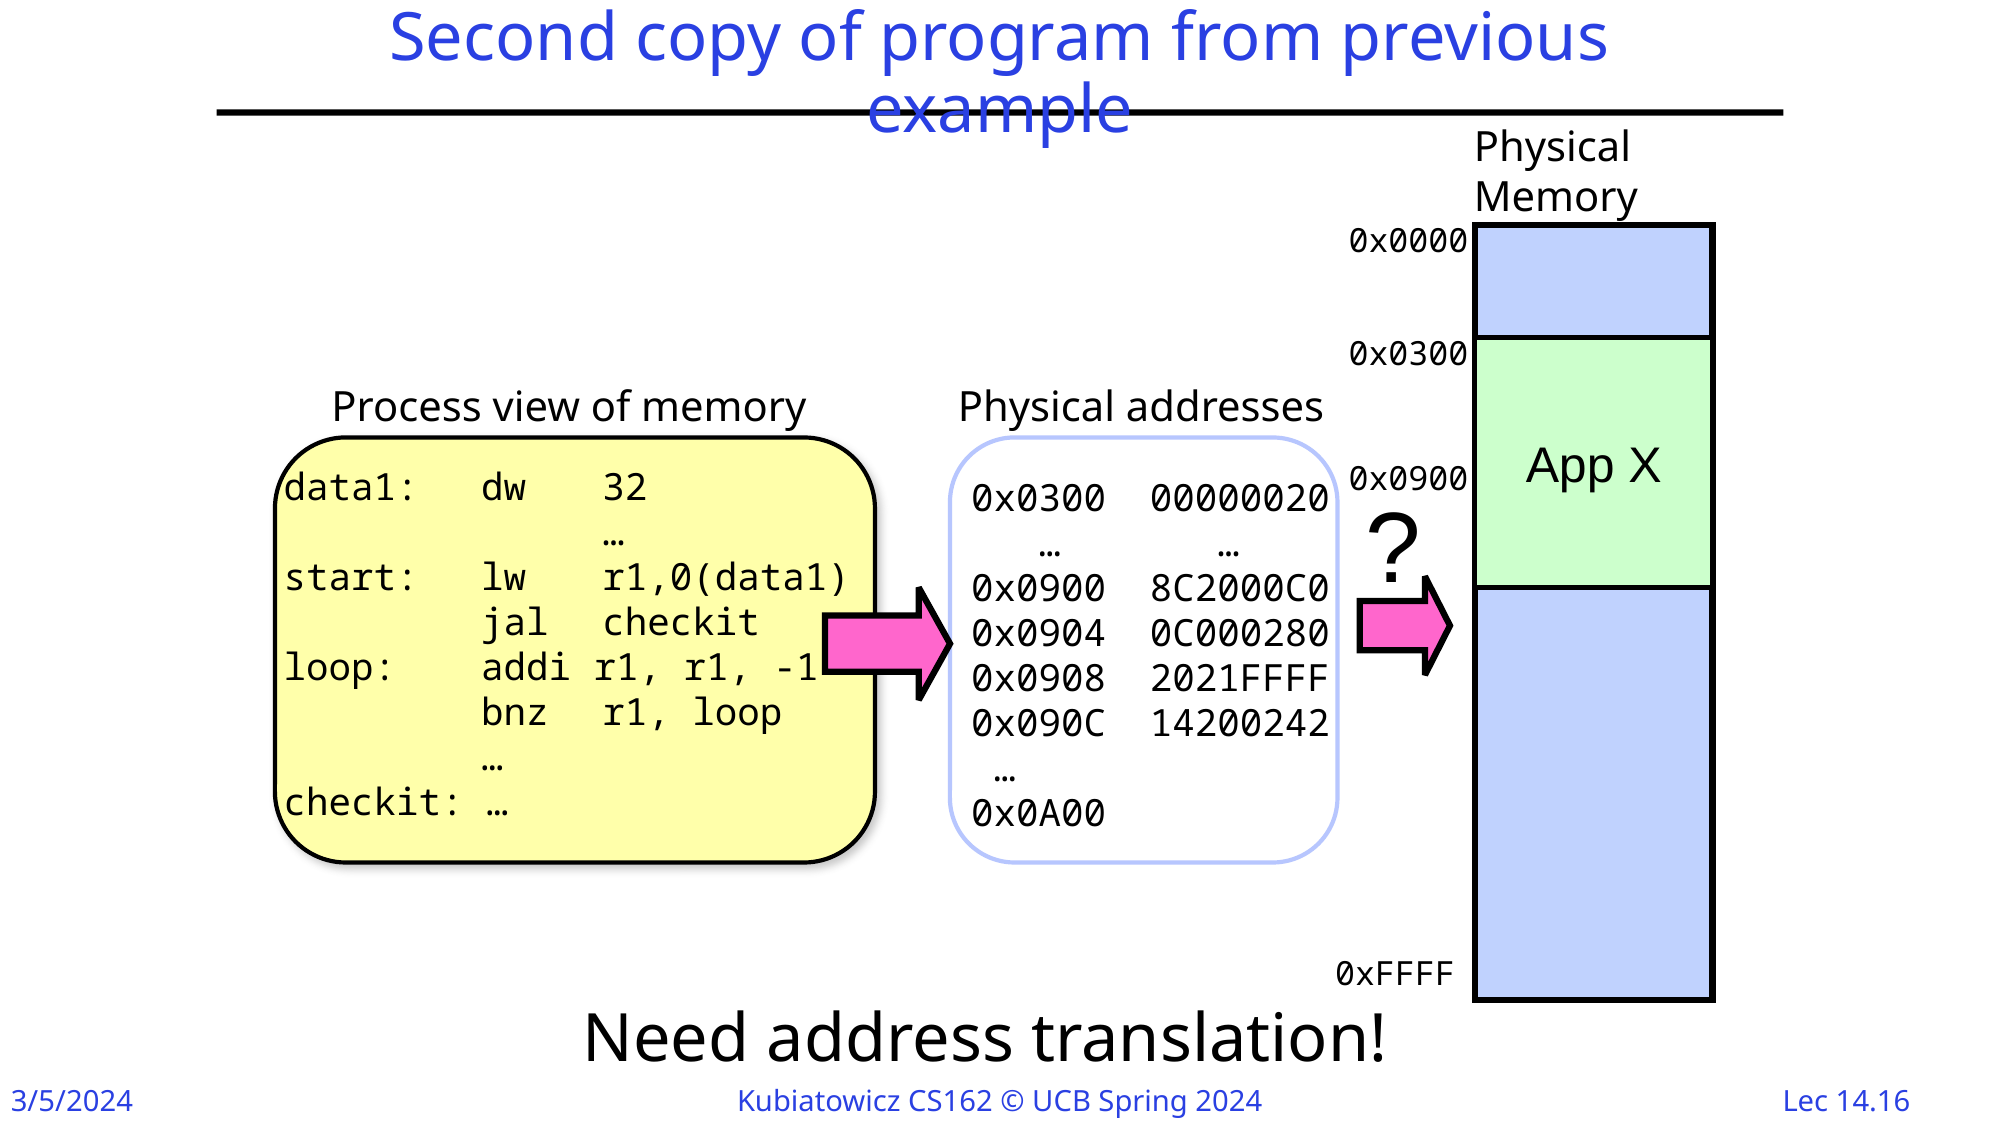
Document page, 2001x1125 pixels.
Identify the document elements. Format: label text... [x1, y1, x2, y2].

text_box App X [1474, 337, 1713, 588]
text_box 0x0300 [1333, 324, 1484, 380]
text_box [1474, 224, 1713, 337]
text_box 0xFFFF [1320, 944, 1470, 1000]
text_box [900, 587, 951, 700]
text_box 0x0300 00000020 … … 0x0900 8C2000C0 0x0904 0C000280 0x0908 2021FFFF 0x090C 14200242 … 0x0A00 [937, 467, 1350, 842]
text_box [1474, 588, 1713, 1000]
text_box ? [1350, 474, 1436, 610]
text_box Physical addresses [943, 371, 1340, 437]
text_box data1: dw 32 … start: lw r1,0(data1) jal checkit loop: addi r1, r1, -1 bnz r1, loop … checkit: … [249, 455, 900, 830]
text_box [957, 437, 1330, 467]
text_box [299, 437, 851, 455]
text_box Process view of memory [316, 371, 822, 437]
title Second copy of program from previous example [275, 0, 1725, 150]
text_box Physical Memory [1459, 112, 1653, 228]
text_box 0x0000 [1333, 212, 1484, 267]
text_box [1359, 598, 1450, 676]
text_box [286, 830, 864, 863]
text_box 0x0900 [1333, 449, 1474, 505]
text_box [964, 842, 1323, 865]
text_box Need address translation! [567, 987, 1404, 1083]
